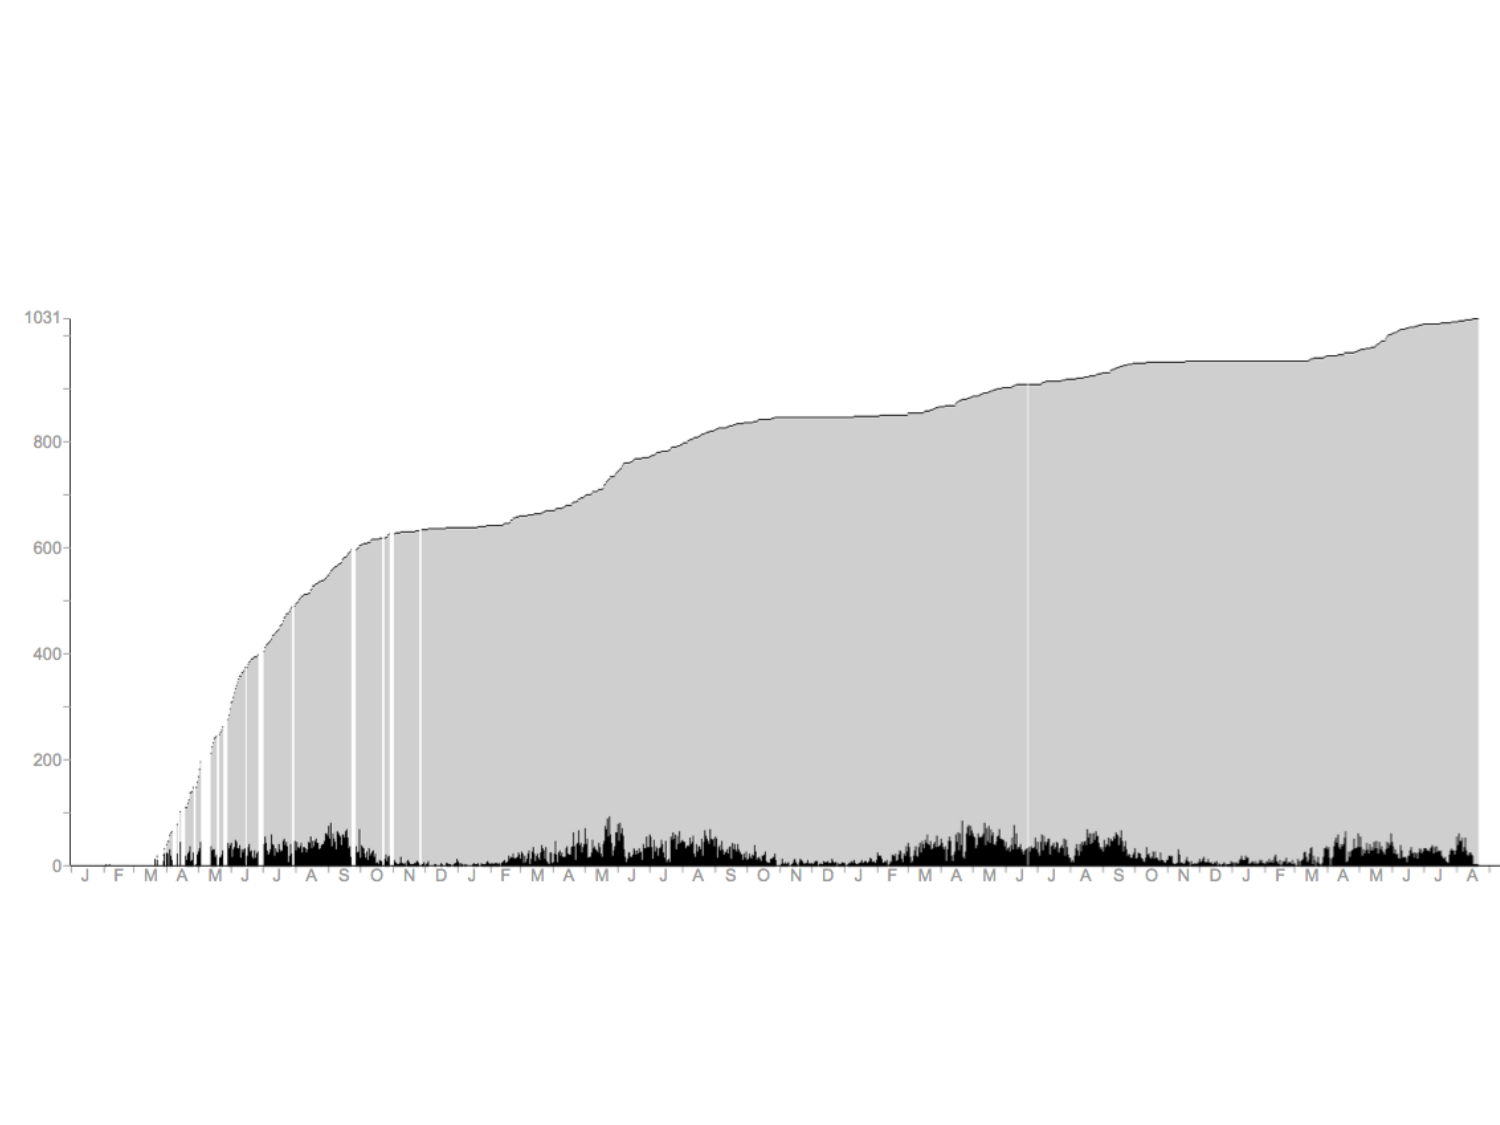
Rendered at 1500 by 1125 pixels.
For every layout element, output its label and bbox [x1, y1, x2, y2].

list [22, 192, 1500, 1006]
